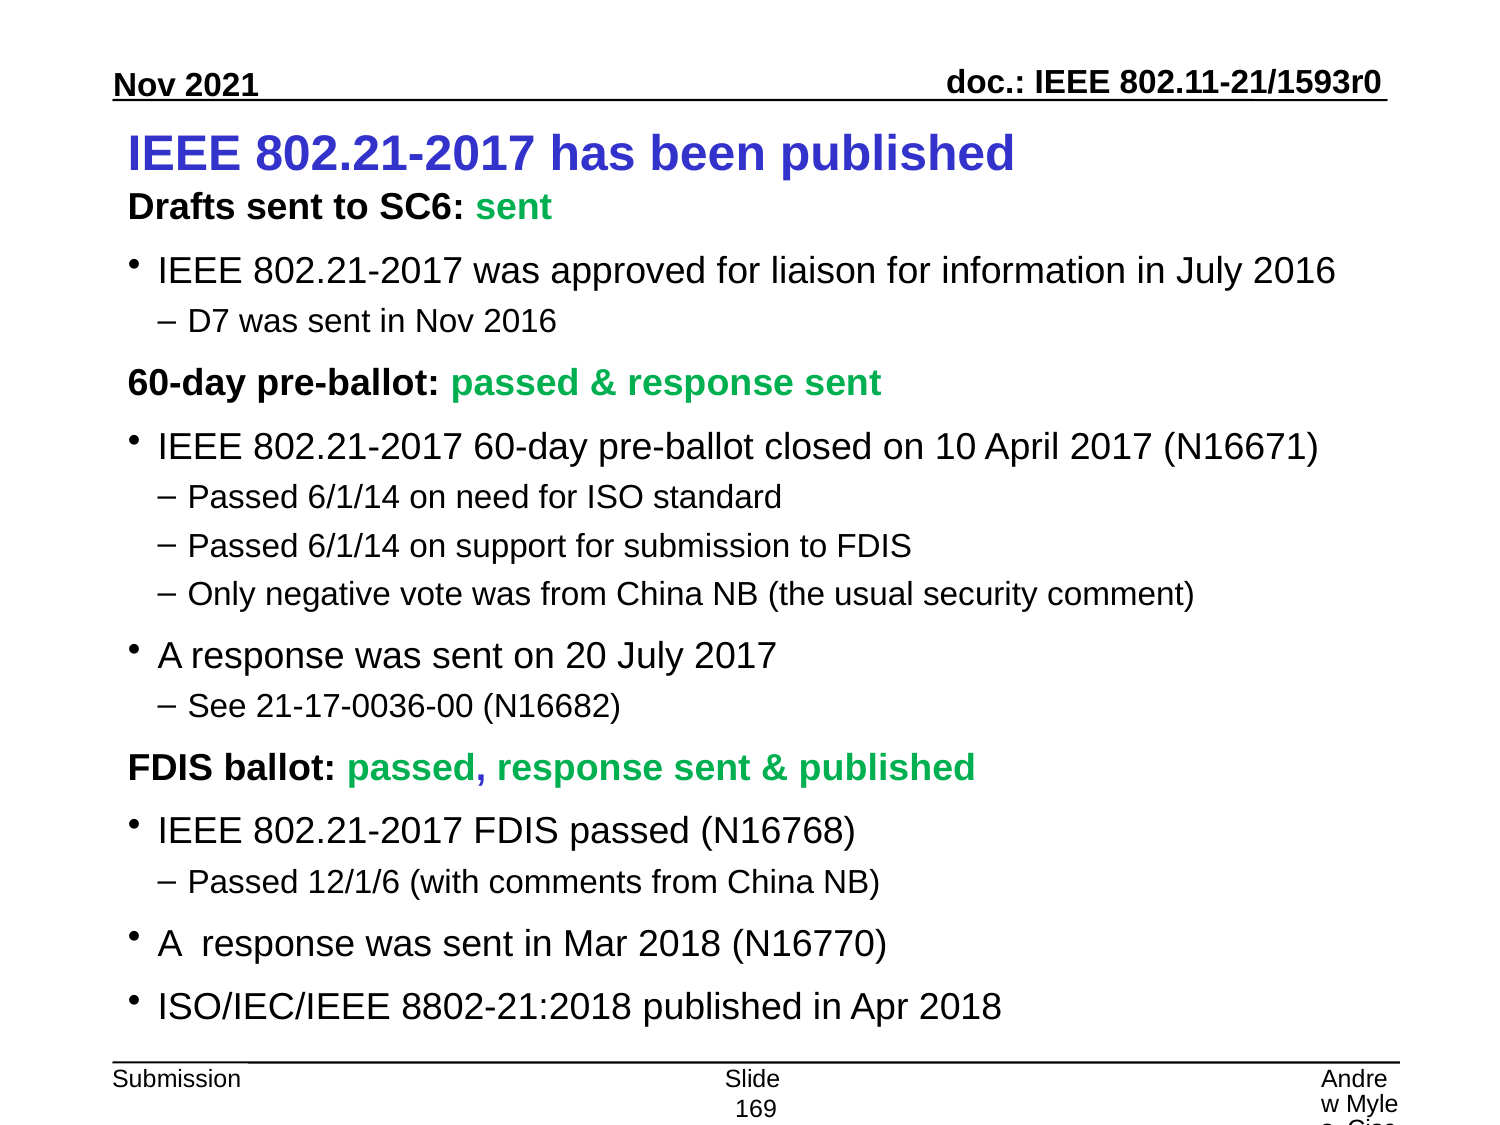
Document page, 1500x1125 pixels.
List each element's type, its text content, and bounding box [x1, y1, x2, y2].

footer Andrew Myles, Cisco [1320, 1061, 1402, 1093]
slide_number Slide 169 [709, 1061, 803, 1093]
title IEEE 802.21-2017 has been published [112, 112, 1388, 174]
list Drafts sent to SC6: sent IEEE 802.21-2017 was approved for liaison for information in July 2016 D7 was sent in Nov 2016 60-day pre-ballot: passed & response sent IEEE 802.21-2017 60-day pre-ballot closed on 10 April 2017 (N16671) Passed 6/1/14 on need for ISO standard Passed 6/1/14 on support for submission to FDIS Only negative vote was from China NB (the usual security comment) A response was sent on 20 July 2017 See 21-17-0036-00 (N16682) FDIS ballot: passed, response sent & published IEEE 802.21-2017 FDIS passed (N16768) Passed 12/1/6 (with comments from China NB) A response was sent in Mar 2018 (N16770) ISO/IEC/IEEE 8802-21:2018 published in Apr 2018 [112, 174, 1388, 850]
